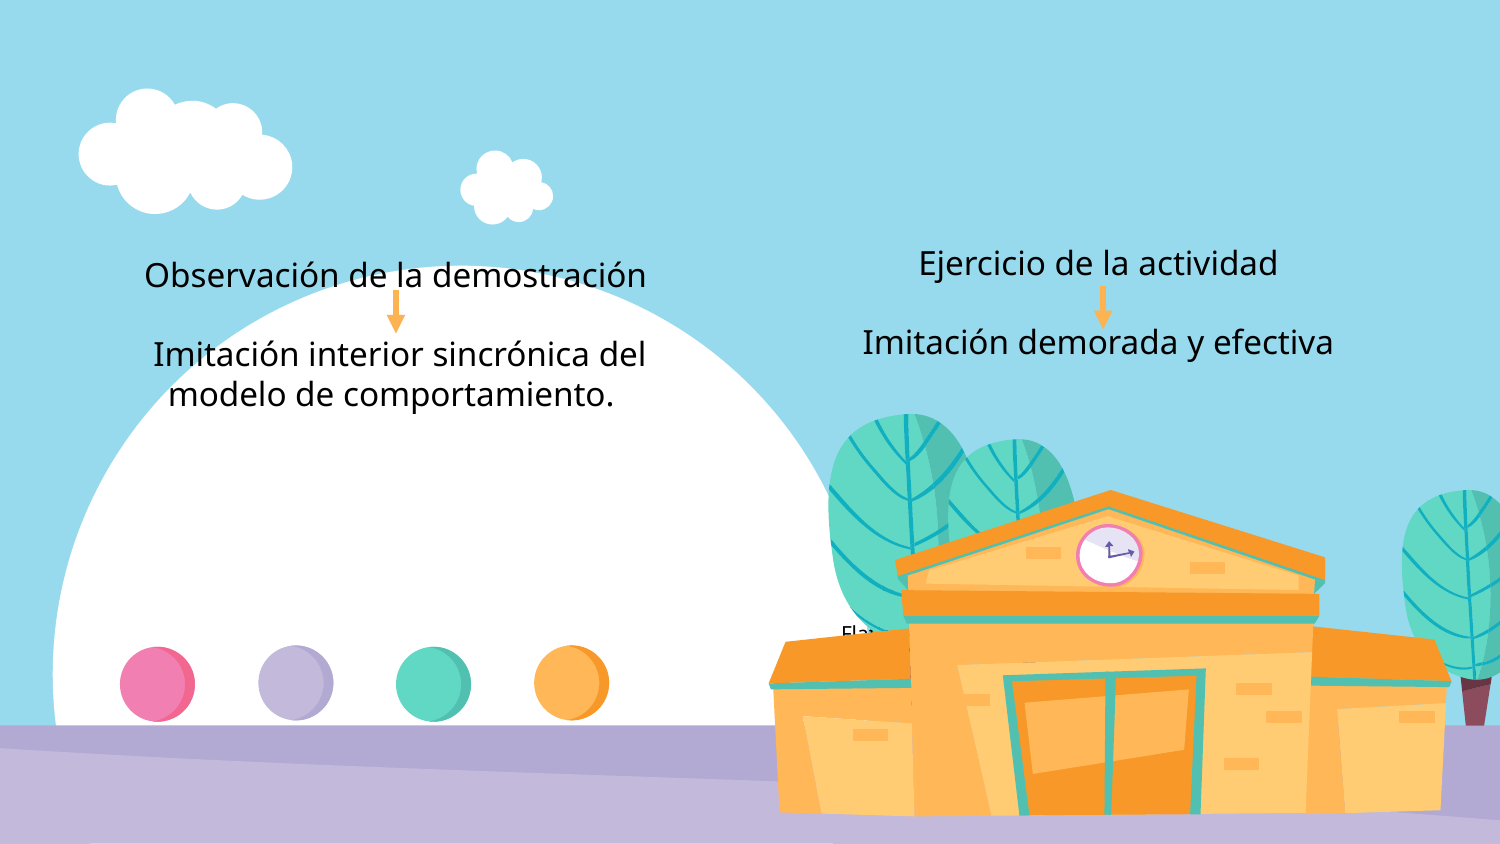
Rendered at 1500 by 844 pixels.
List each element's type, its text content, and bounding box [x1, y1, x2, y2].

title Observación de la demostración Imitación interior sincrónica del modelo de comportamiento. [79, 265, 713, 402]
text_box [119, 646, 197, 722]
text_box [533, 645, 611, 721]
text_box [395, 646, 473, 722]
subtitle Ejercicio de la actividad Imitación demorada y efectiva [786, 226, 1420, 412]
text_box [258, 645, 335, 721]
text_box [768, 413, 1452, 819]
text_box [1455, 489, 1500, 726]
